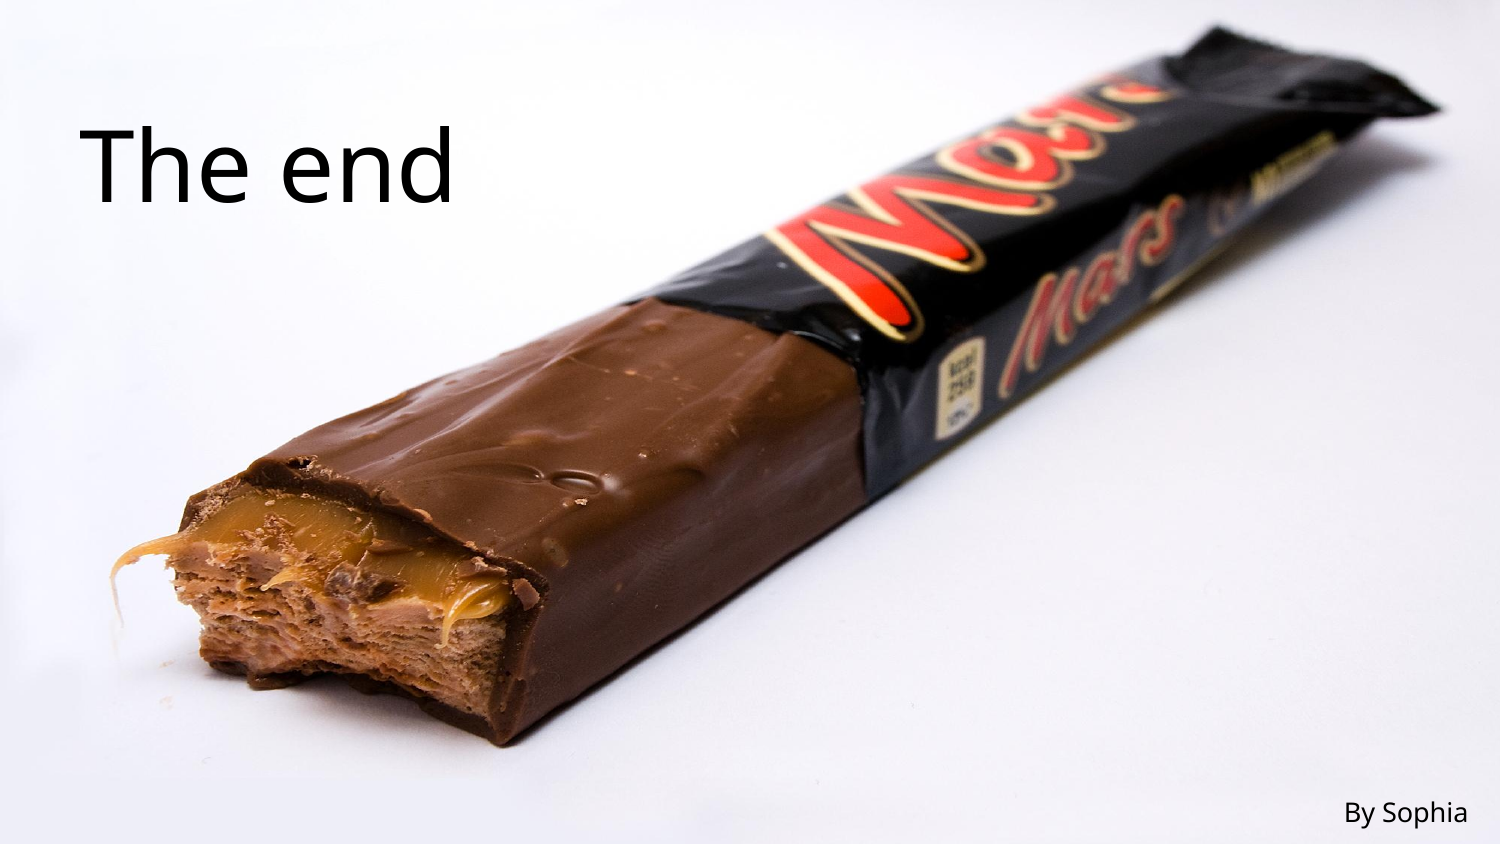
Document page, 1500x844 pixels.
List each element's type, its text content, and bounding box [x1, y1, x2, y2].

text_box By Sophia [1328, 780, 1488, 843]
picture [0, 0, 1500, 844]
text_box The end [64, 87, 1012, 238]
